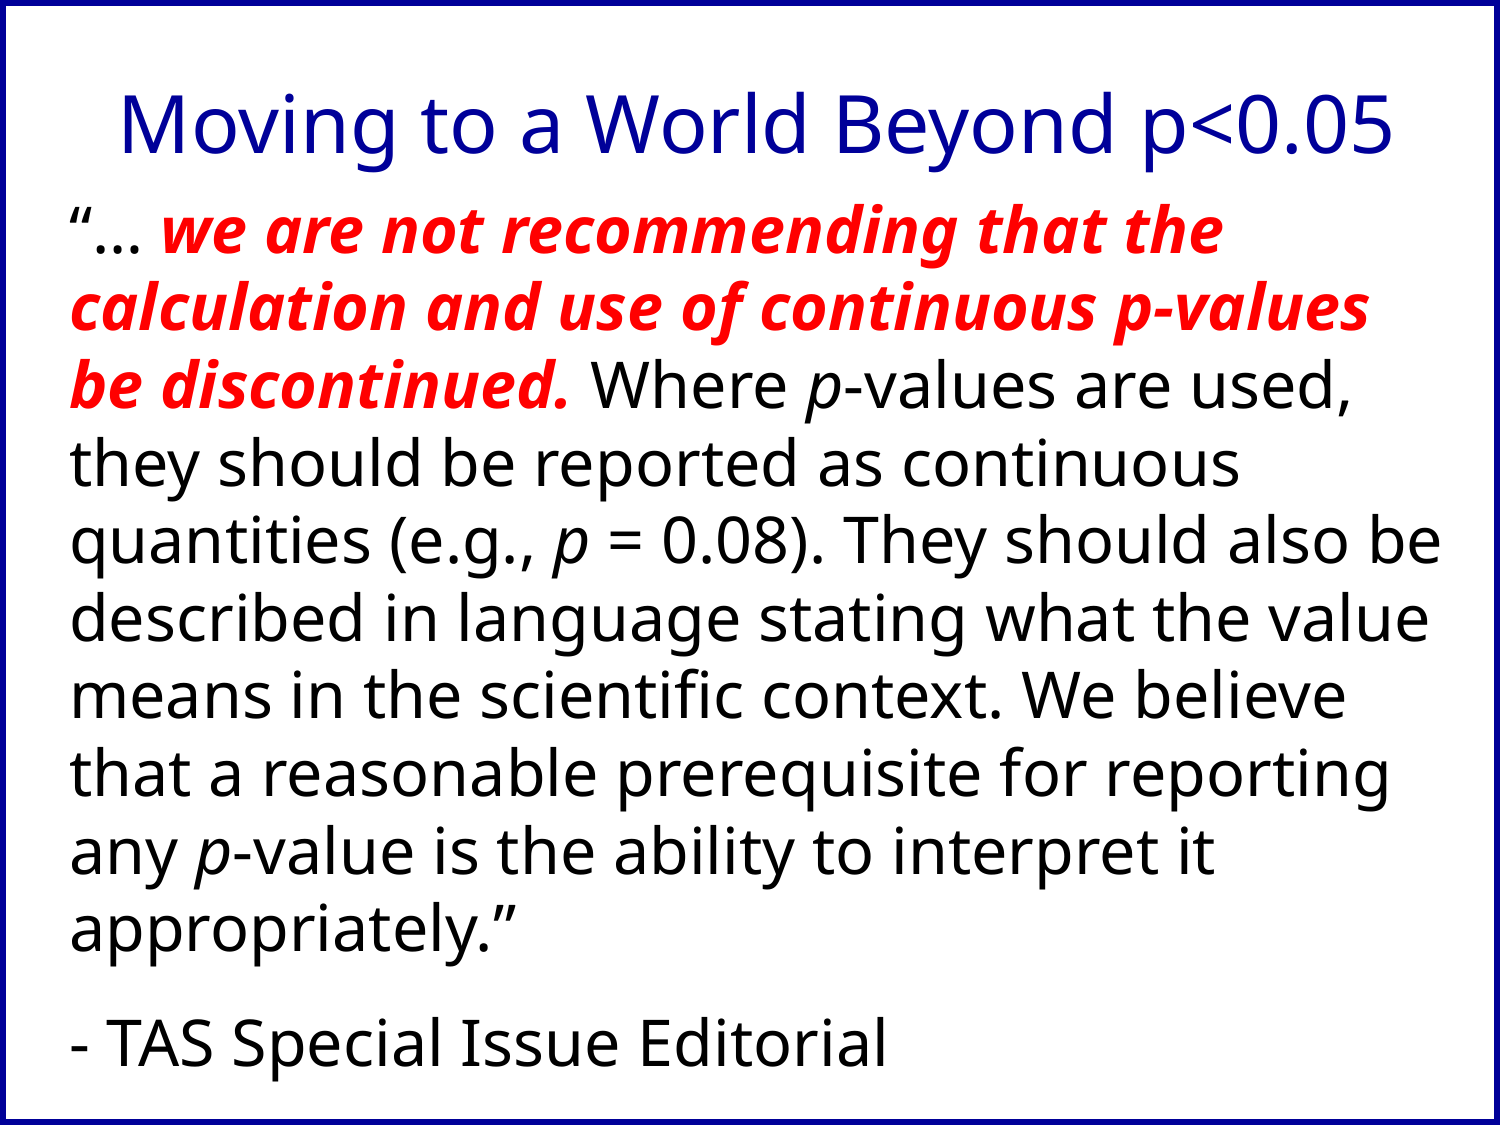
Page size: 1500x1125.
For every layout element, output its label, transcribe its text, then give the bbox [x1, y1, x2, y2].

title Moving to a World Beyond p<0.05 [58, 27, 1457, 180]
list “… we are not recommending that the calculation and use of continuous p-values be discontinued. Where p-values are used, they should be reported as continuous quantities (e.g., p = 0.08). They should also be described in language stating what the value means in the scientific context. We believe that a reasonable prerequisite for reporting any p-value is the ability to interpret it appropriately.” - TAS Special Issue Editorial [54, 180, 1461, 1087]
